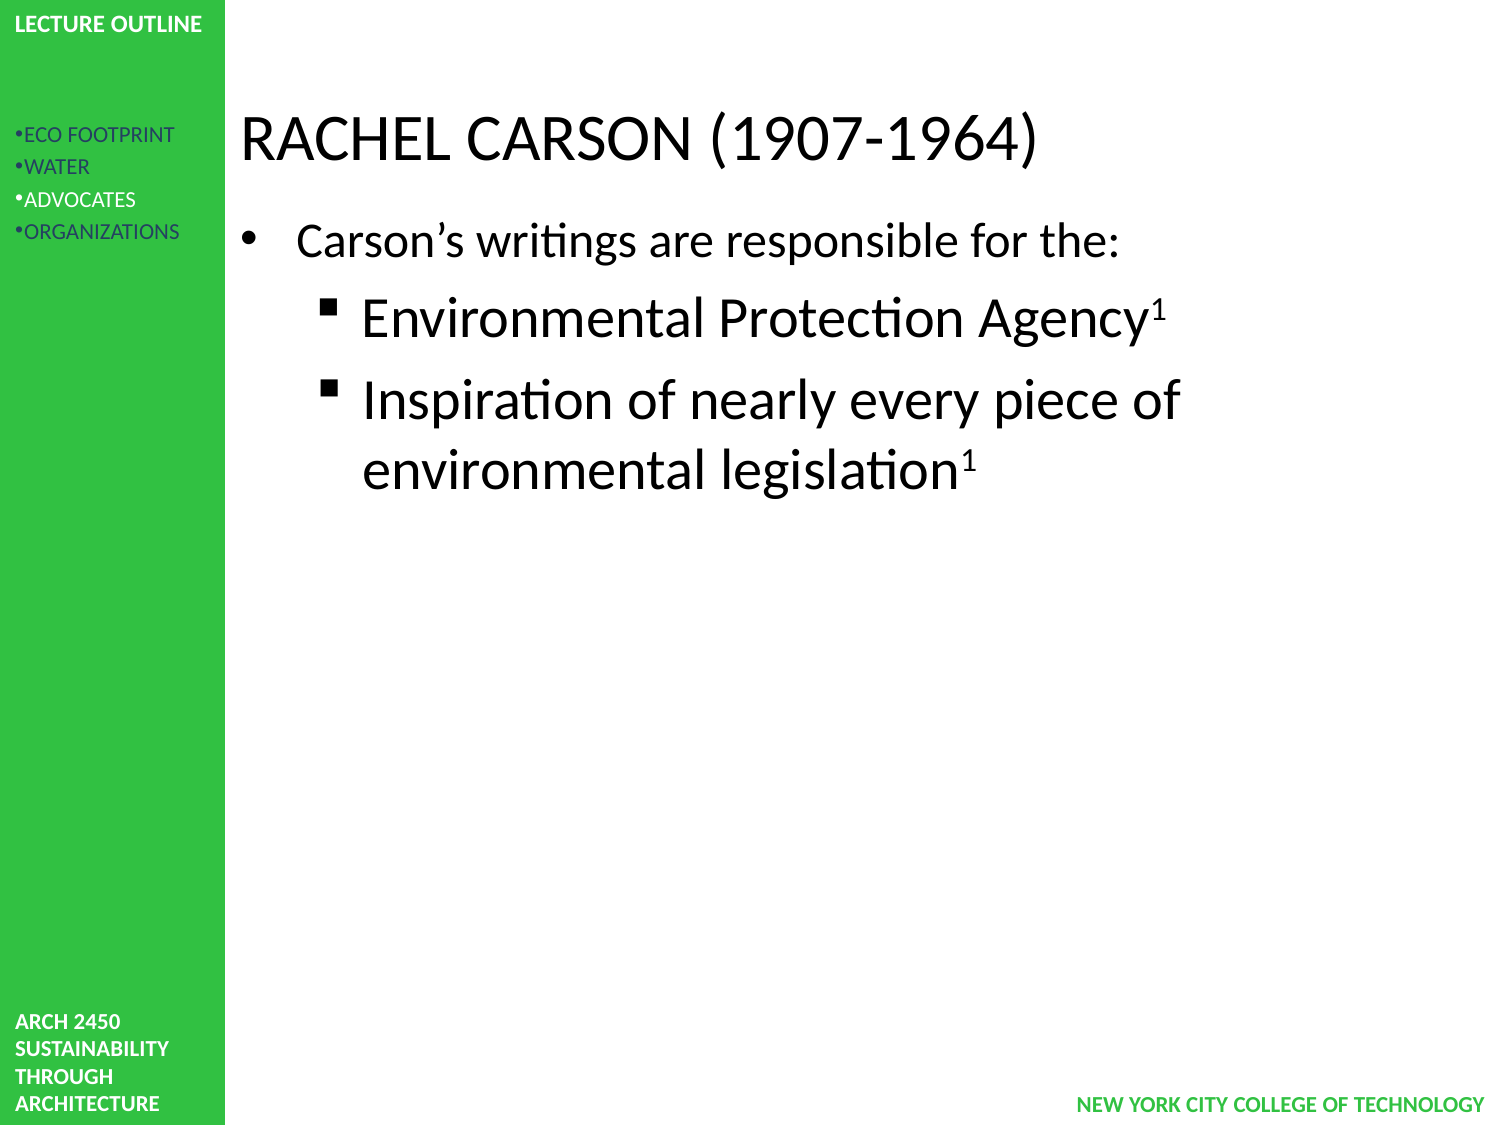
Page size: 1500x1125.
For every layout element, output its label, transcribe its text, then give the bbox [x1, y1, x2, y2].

title RACHEL CARSON (1907-1964) [225, 75, 1425, 193]
list Carson’s writings are responsible for the: Environmental Protection Agency1 Inspiration of nearly every piece of environmental legislation1 [225, 200, 1425, 1038]
list ECO FOOTPRINT WATER ADVOCATES ORGANIZATIONS [0, 112, 225, 950]
